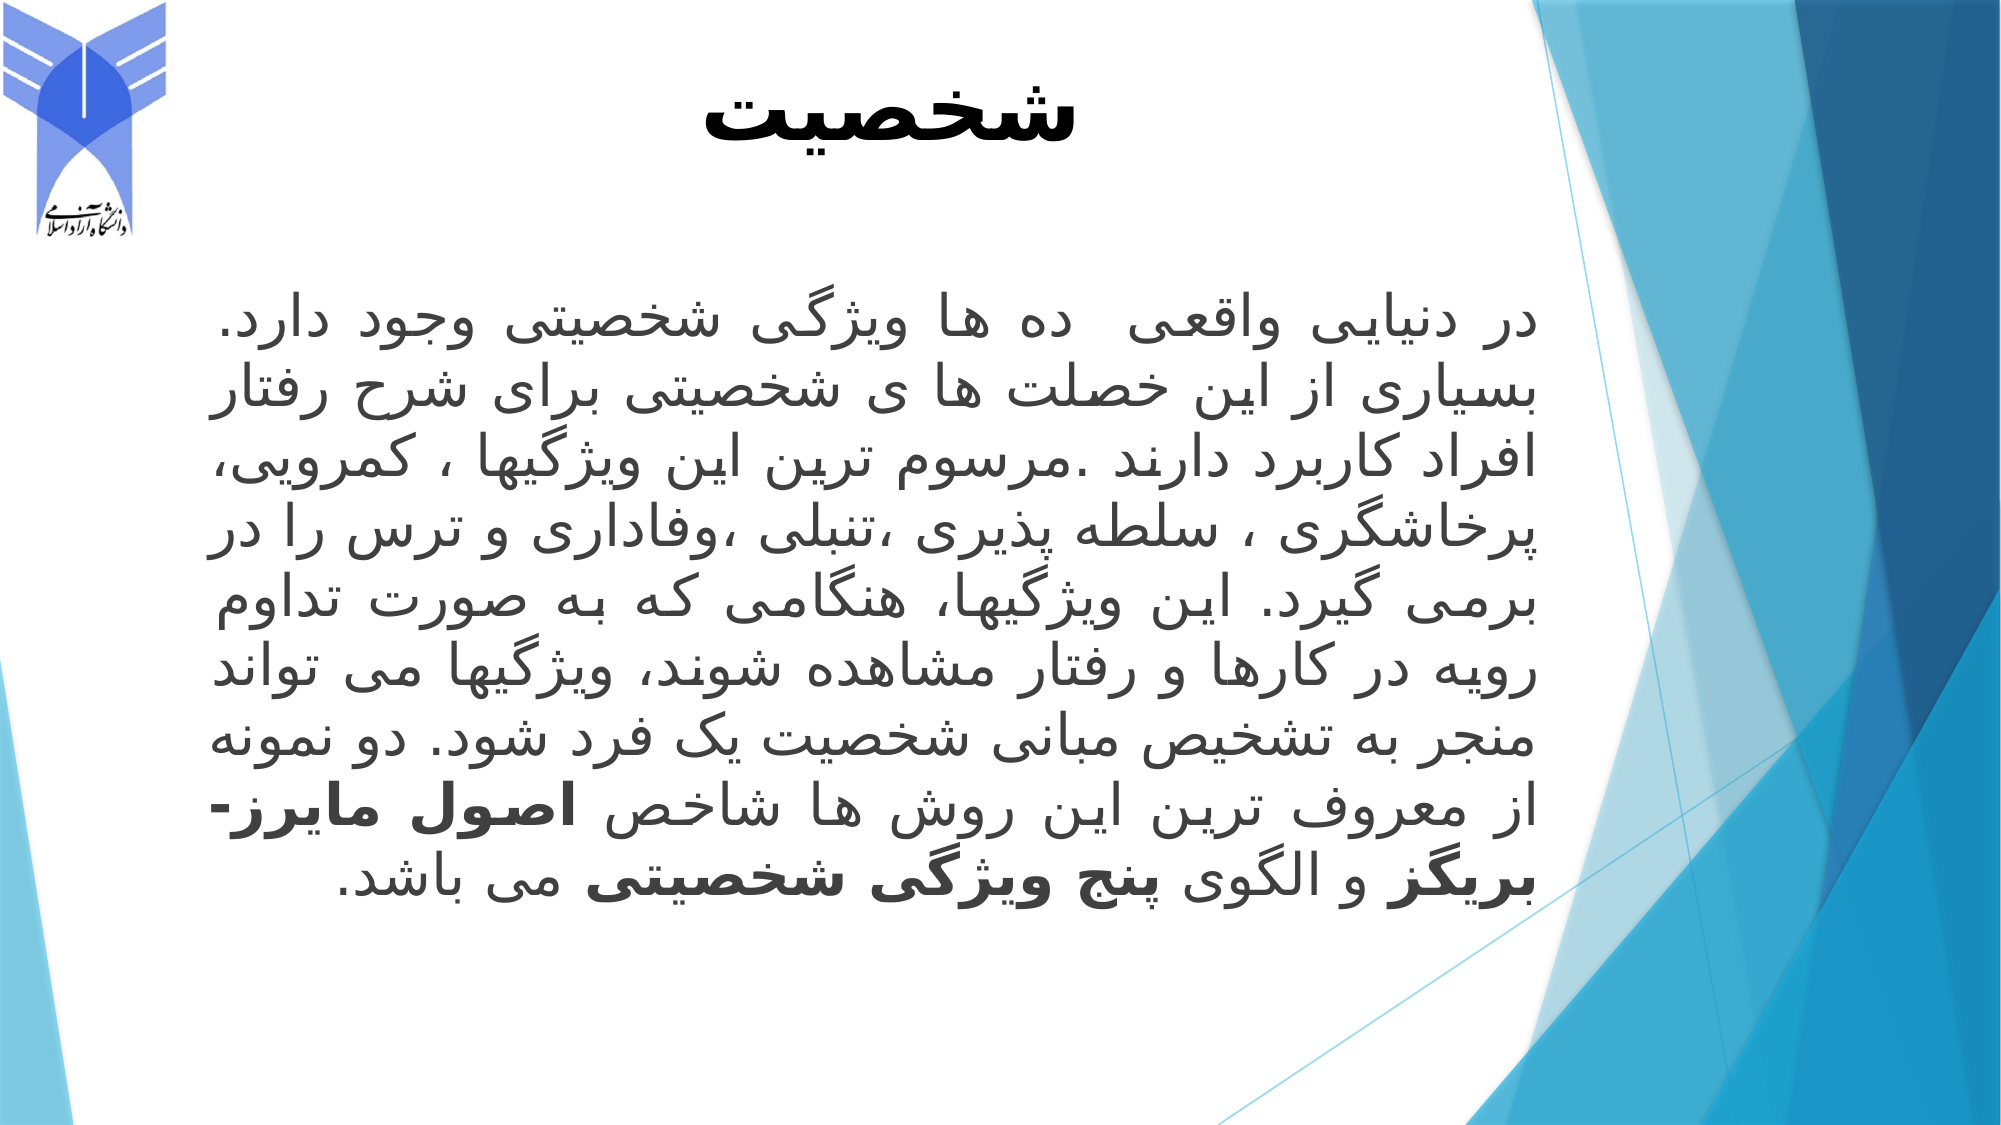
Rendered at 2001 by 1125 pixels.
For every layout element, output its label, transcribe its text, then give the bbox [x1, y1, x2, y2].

picture [0, 0, 169, 240]
list در دنیایی واقعی ده ها ویژگی شخصیتی وجود دارد. بسیاری از این خصلت ها ی شخصیتی برای شرح رفتار افراد کاربرد دارند .مرسوم ترین این ویژگیها ، کمرویی، پرخاشگری ، سلطه پذیری ،تنبلی ،وفاداری و ترس را در برمی گیرد. این ویژگیها، هنگامی که به صورت تداوم رویه در کارها و رفتار مشاهده شوند، ویژگیها می تواند منجر به تشخیص مبانی شخصیت یک فرد شود. دو نمونه از معروف ترین این روش ها شاخص اصول مایرز-بریگز و الگوی پنج ویژگی شخصیتی می باشد. [193, 270, 1555, 990]
title شخصیت [283, 40, 1499, 212]
